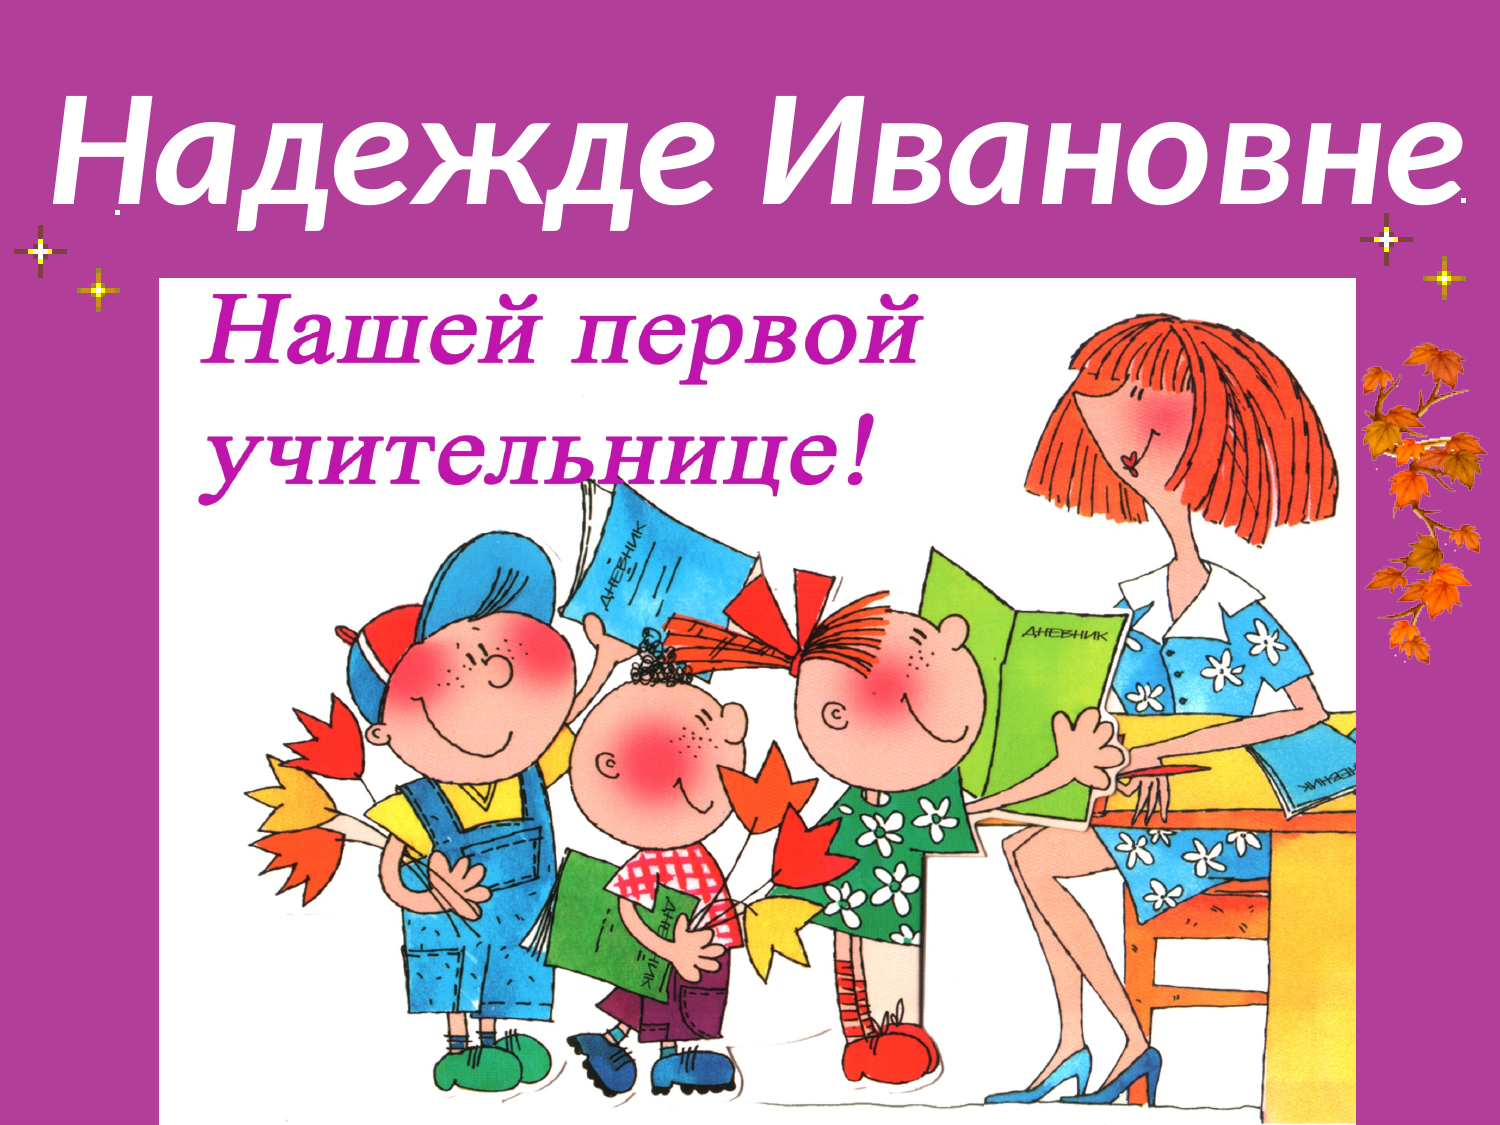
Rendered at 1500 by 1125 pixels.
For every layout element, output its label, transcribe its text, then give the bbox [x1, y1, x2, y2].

picture [159, 160, 1500, 1125]
text_box Надежде Ивановне [17, 30, 1500, 246]
picture [0, 172, 154, 327]
